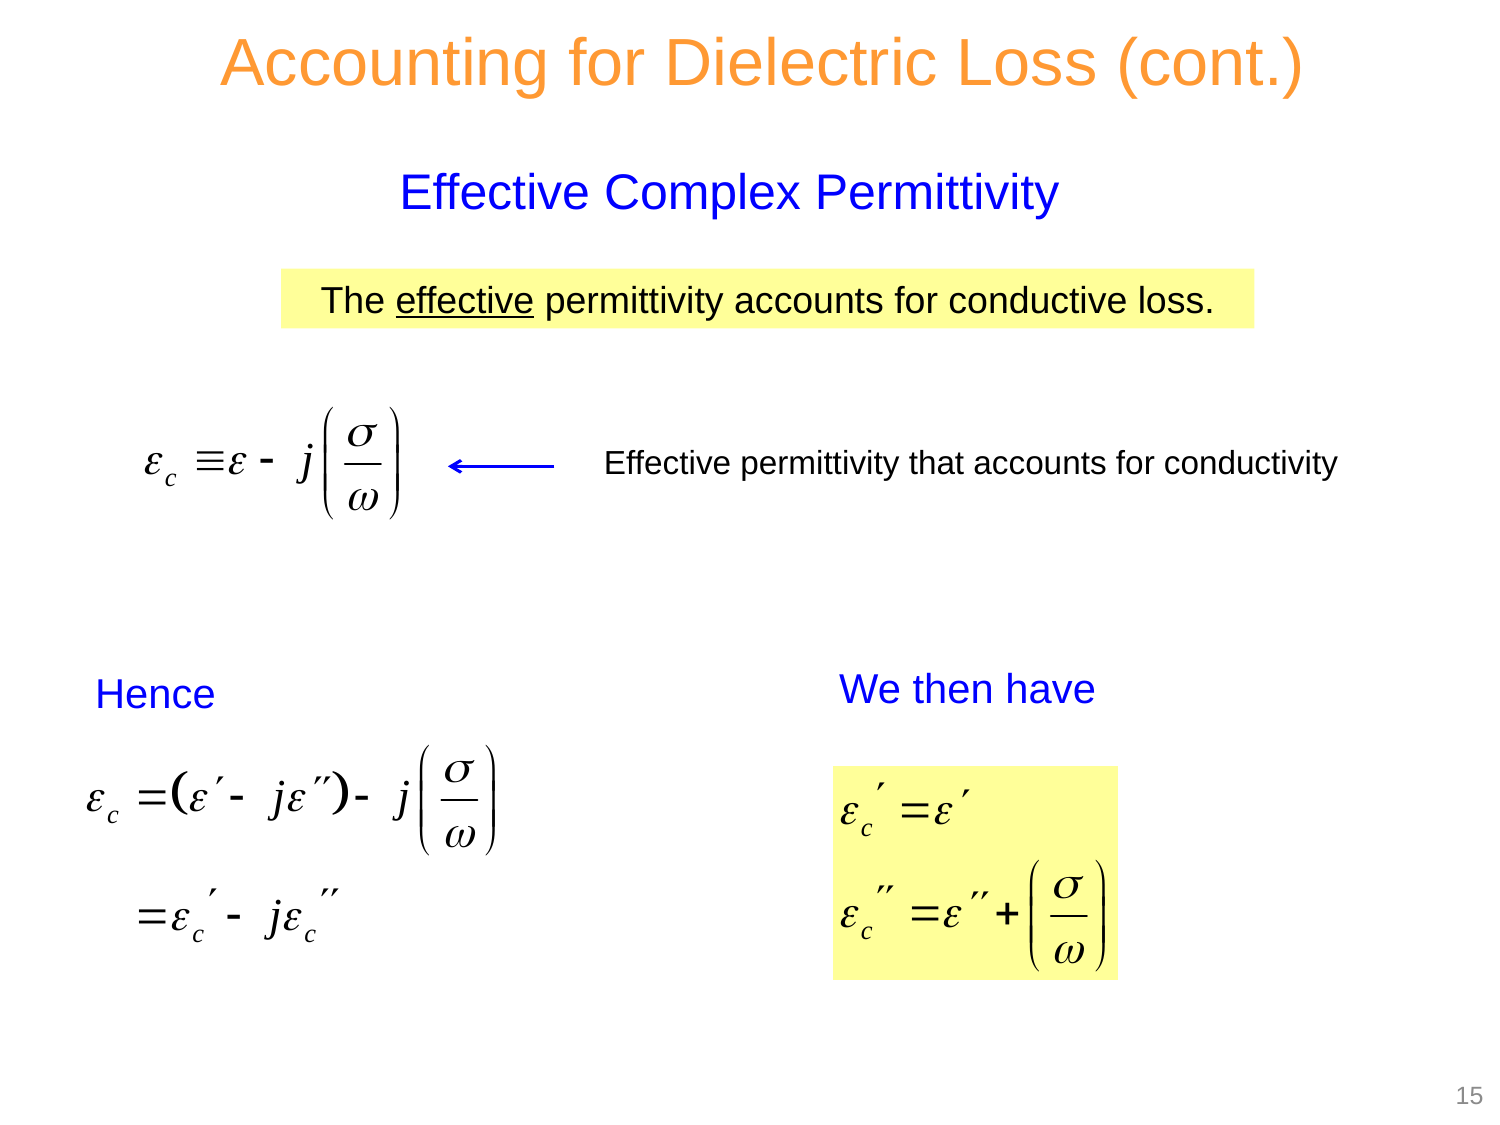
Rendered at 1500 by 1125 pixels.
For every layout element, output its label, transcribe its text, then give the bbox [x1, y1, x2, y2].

text_box We then have [824, 654, 1112, 720]
text_box Effective Complex Permittivity [171, 151, 1288, 227]
text_box Effective permittivity that accounts for conductivity [589, 433, 1355, 489]
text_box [136, 398, 412, 529]
text_box Accounting for Dielectric Loss (cont.) [117, 11, 1409, 107]
text_box Hence [80, 659, 232, 725]
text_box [832, 765, 1119, 980]
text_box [78, 736, 511, 951]
slide_number 15 [1148, 1065, 1499, 1125]
text_box The effective permittivity accounts for conductive loss. [281, 268, 1255, 329]
